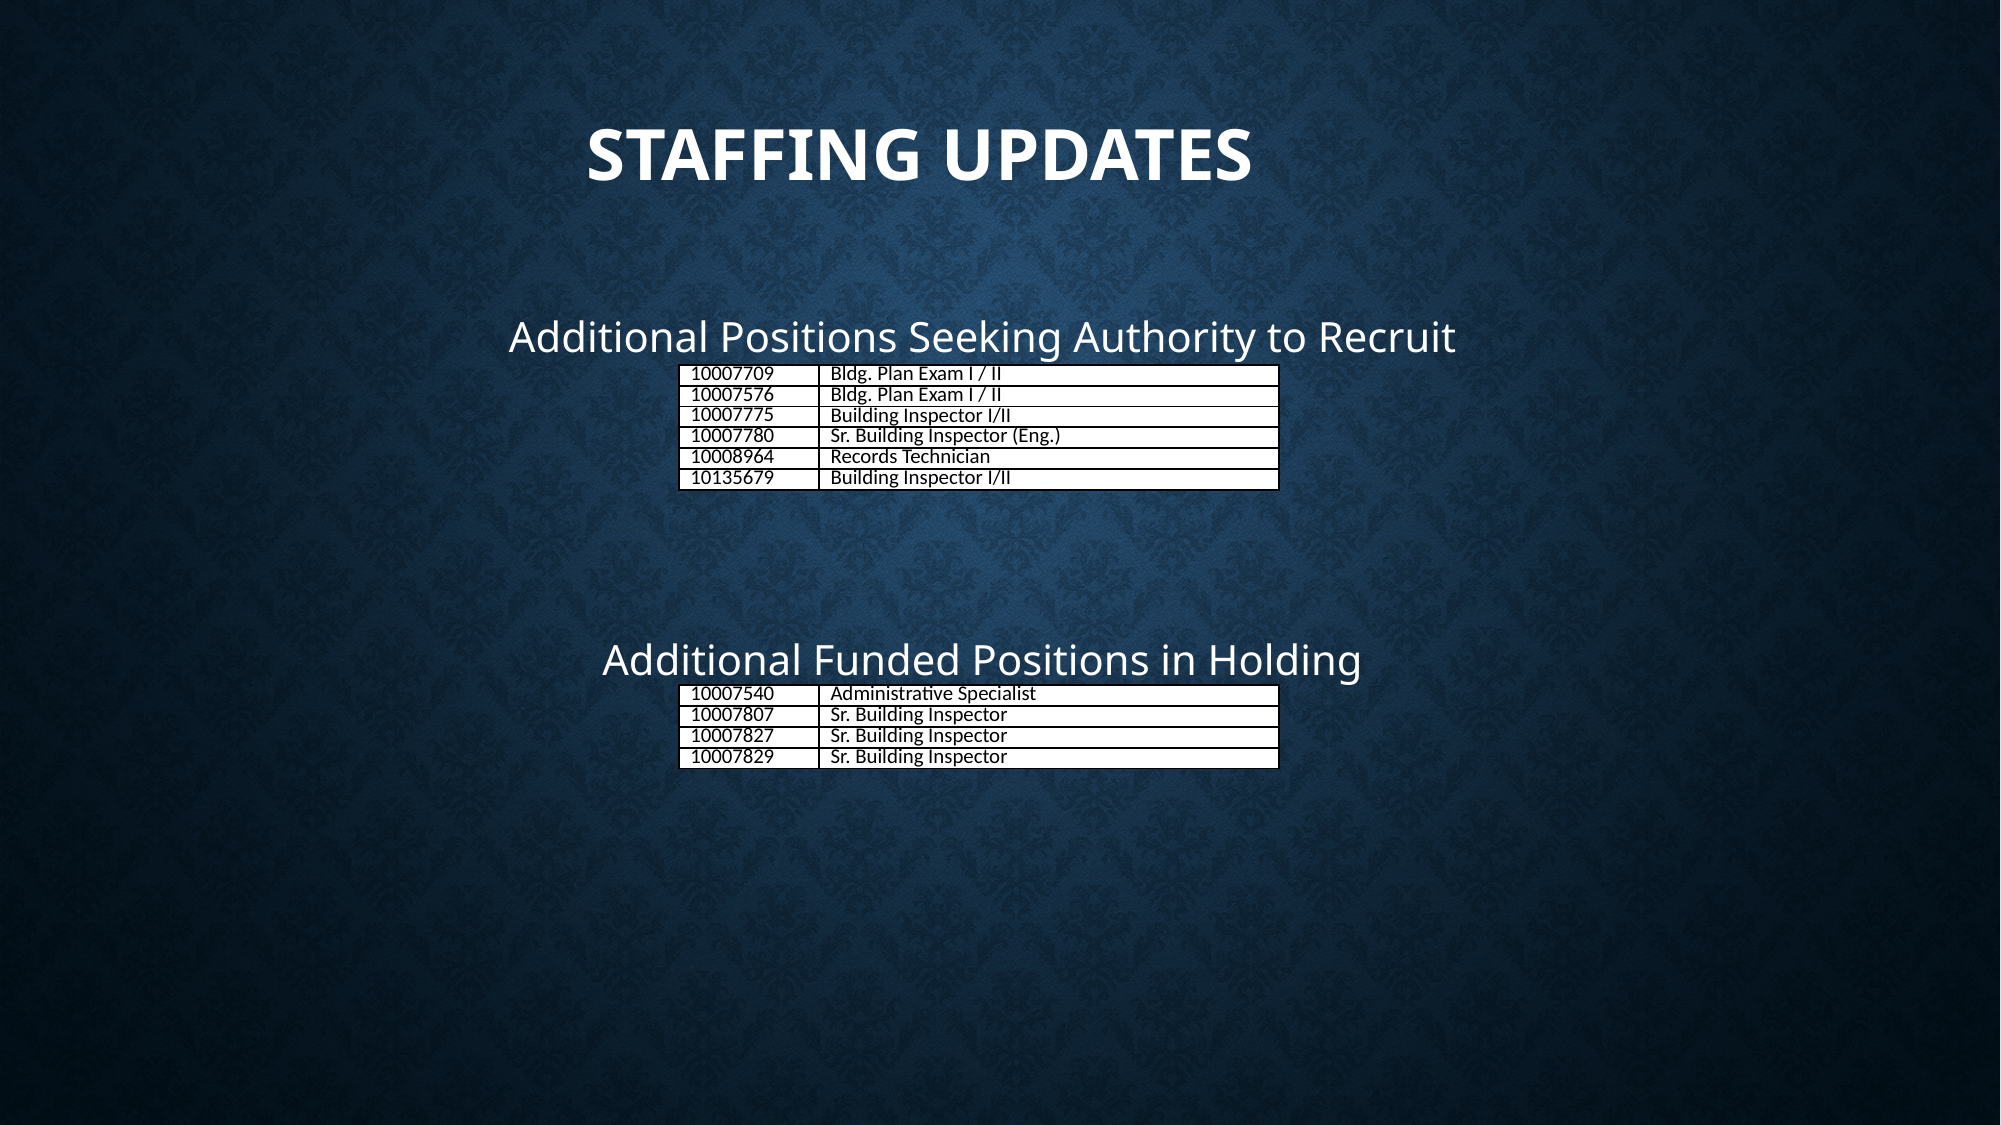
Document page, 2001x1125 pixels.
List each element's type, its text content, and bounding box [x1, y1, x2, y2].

table_cell 10007576 [680, 387, 818, 406]
table_header 10007540 [680, 686, 818, 705]
table_cell Sr. Building Inspector [820, 728, 1278, 747]
table_cell Building Inspector I/II [820, 470, 1278, 489]
table_cell 10008964 [680, 449, 818, 468]
list Additional Positions Seeking Authority to Recruit Additional Funded Positions in Holding [169, 293, 1789, 956]
table_cell 10007829 [680, 749, 818, 768]
table_cell Sr. Building Inspector [820, 707, 1278, 726]
table_cell Building Inspector I/II [820, 407, 1278, 426]
table_header Bldg. Plan Exam I / II [820, 366, 1278, 385]
table_cell 10135679 [680, 470, 818, 489]
table_cell Records Technician [820, 449, 1278, 468]
title Staffing Updates [37, 46, 1804, 269]
table_header 10007709 [680, 366, 818, 385]
table_cell Sr. Building Inspector (Eng.) [820, 428, 1278, 447]
table_cell Bldg. Plan Exam I / II [820, 387, 1278, 406]
table_cell 10007780 [680, 428, 818, 447]
table_header Administrative Specialist [820, 686, 1278, 705]
table_cell 10007775 [680, 407, 818, 426]
table_cell 10007807 [680, 707, 818, 726]
table_cell 10007827 [680, 728, 818, 747]
table_cell Sr. Building Inspector [820, 749, 1278, 768]
